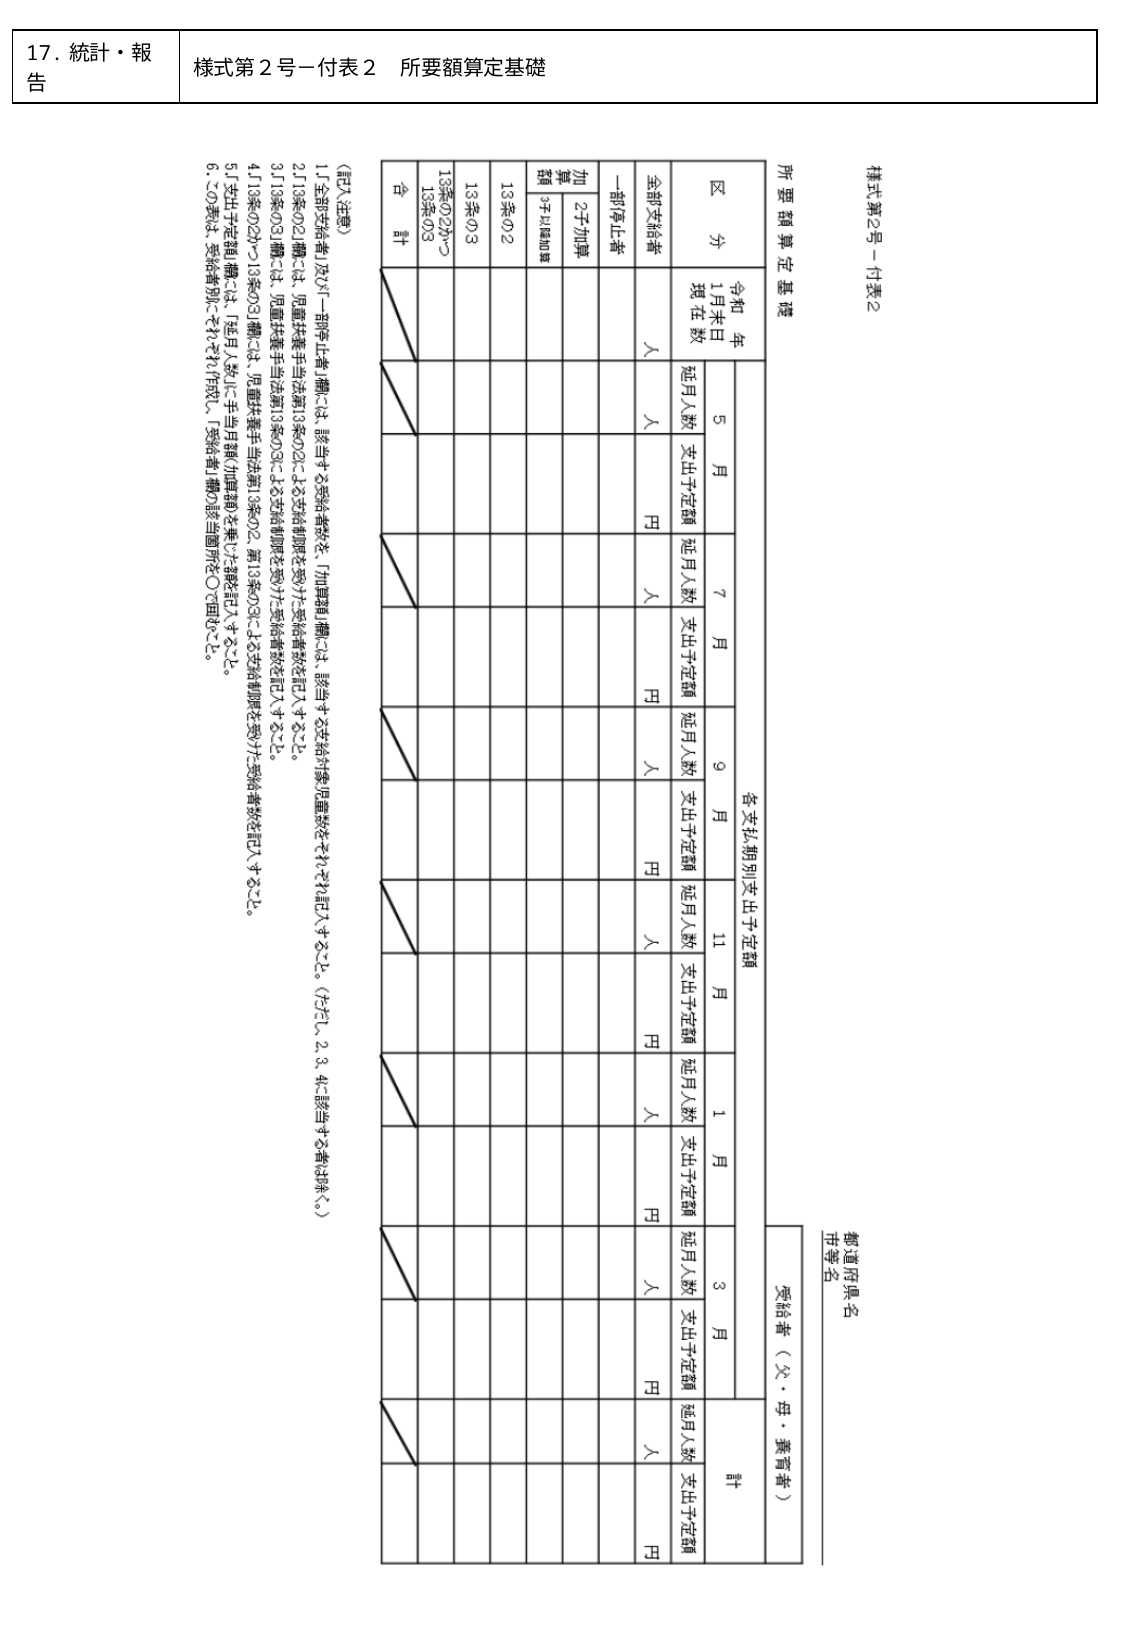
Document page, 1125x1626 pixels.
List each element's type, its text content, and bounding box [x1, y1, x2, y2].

table_header 17.統計・報告 [13, 31, 179, 102]
picture [0, 133, 1125, 1623]
table_header 様式第２号－付表２ 所要額算定基礎 [180, 31, 1096, 102]
